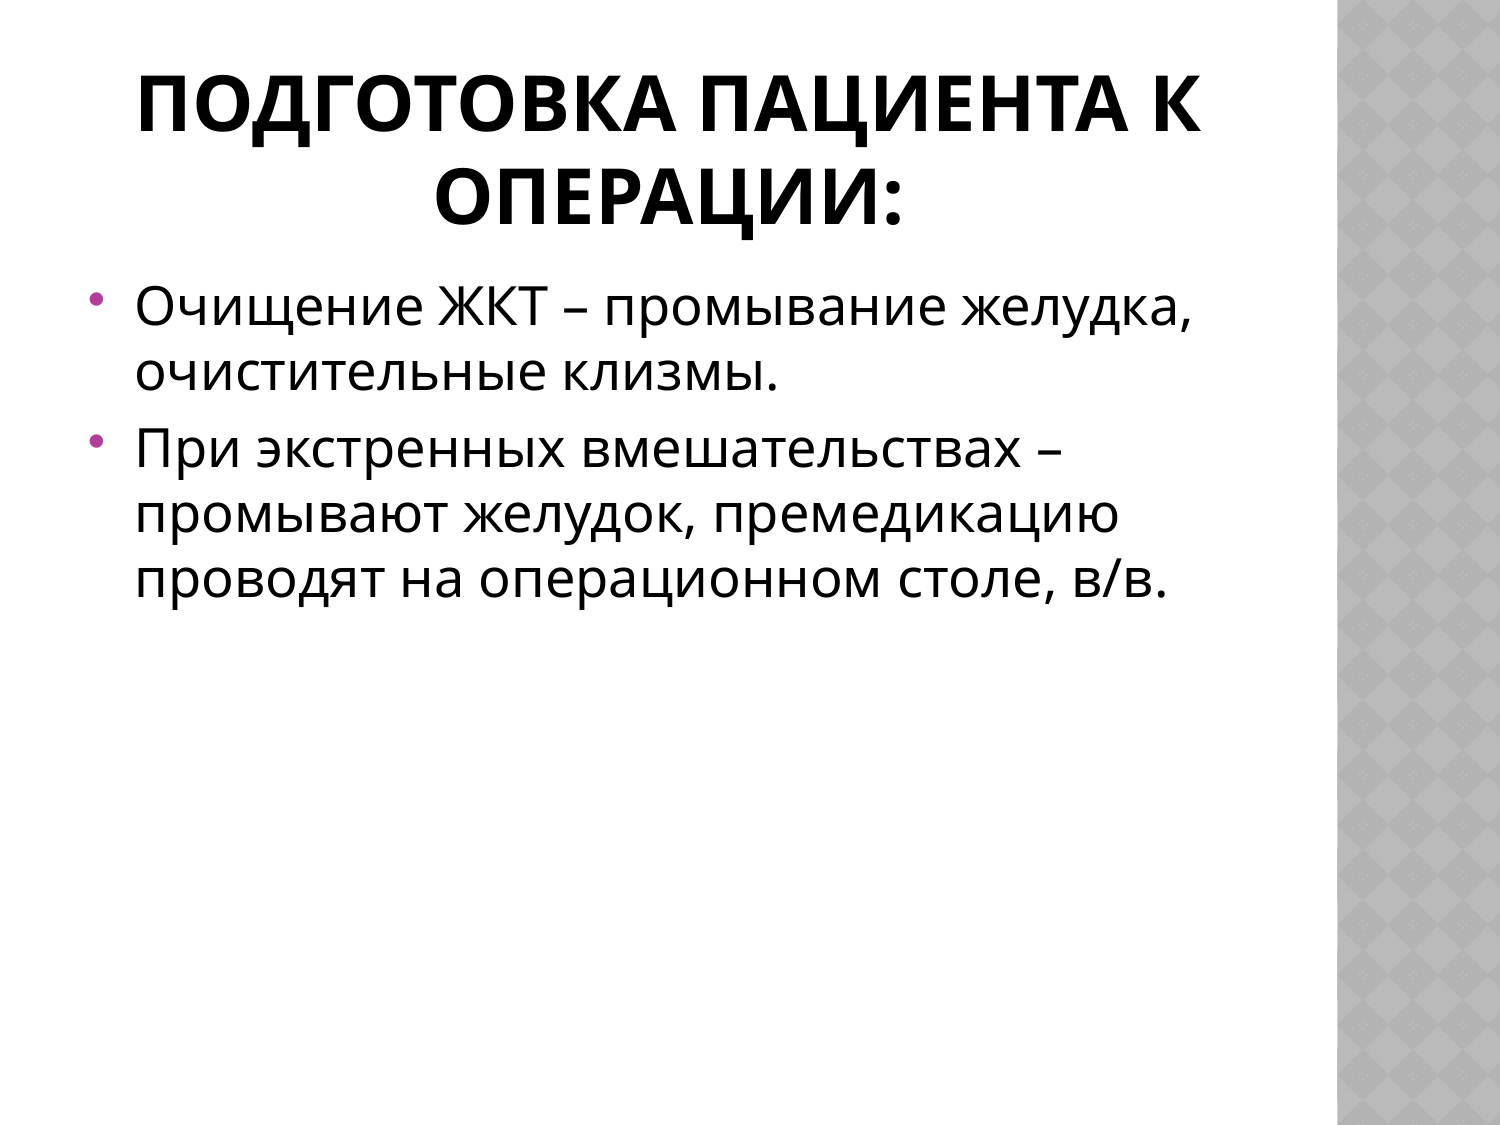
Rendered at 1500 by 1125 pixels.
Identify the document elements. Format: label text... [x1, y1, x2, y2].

title Подготовка пациента к операции: [75, 52, 1263, 240]
list Очищение ЖКТ – промывание желудка, очистительные клизмы. При экстренных вмешательствах – промывают желудок, премедикацию проводят на операционном столе, в/в. [75, 264, 1263, 1059]
